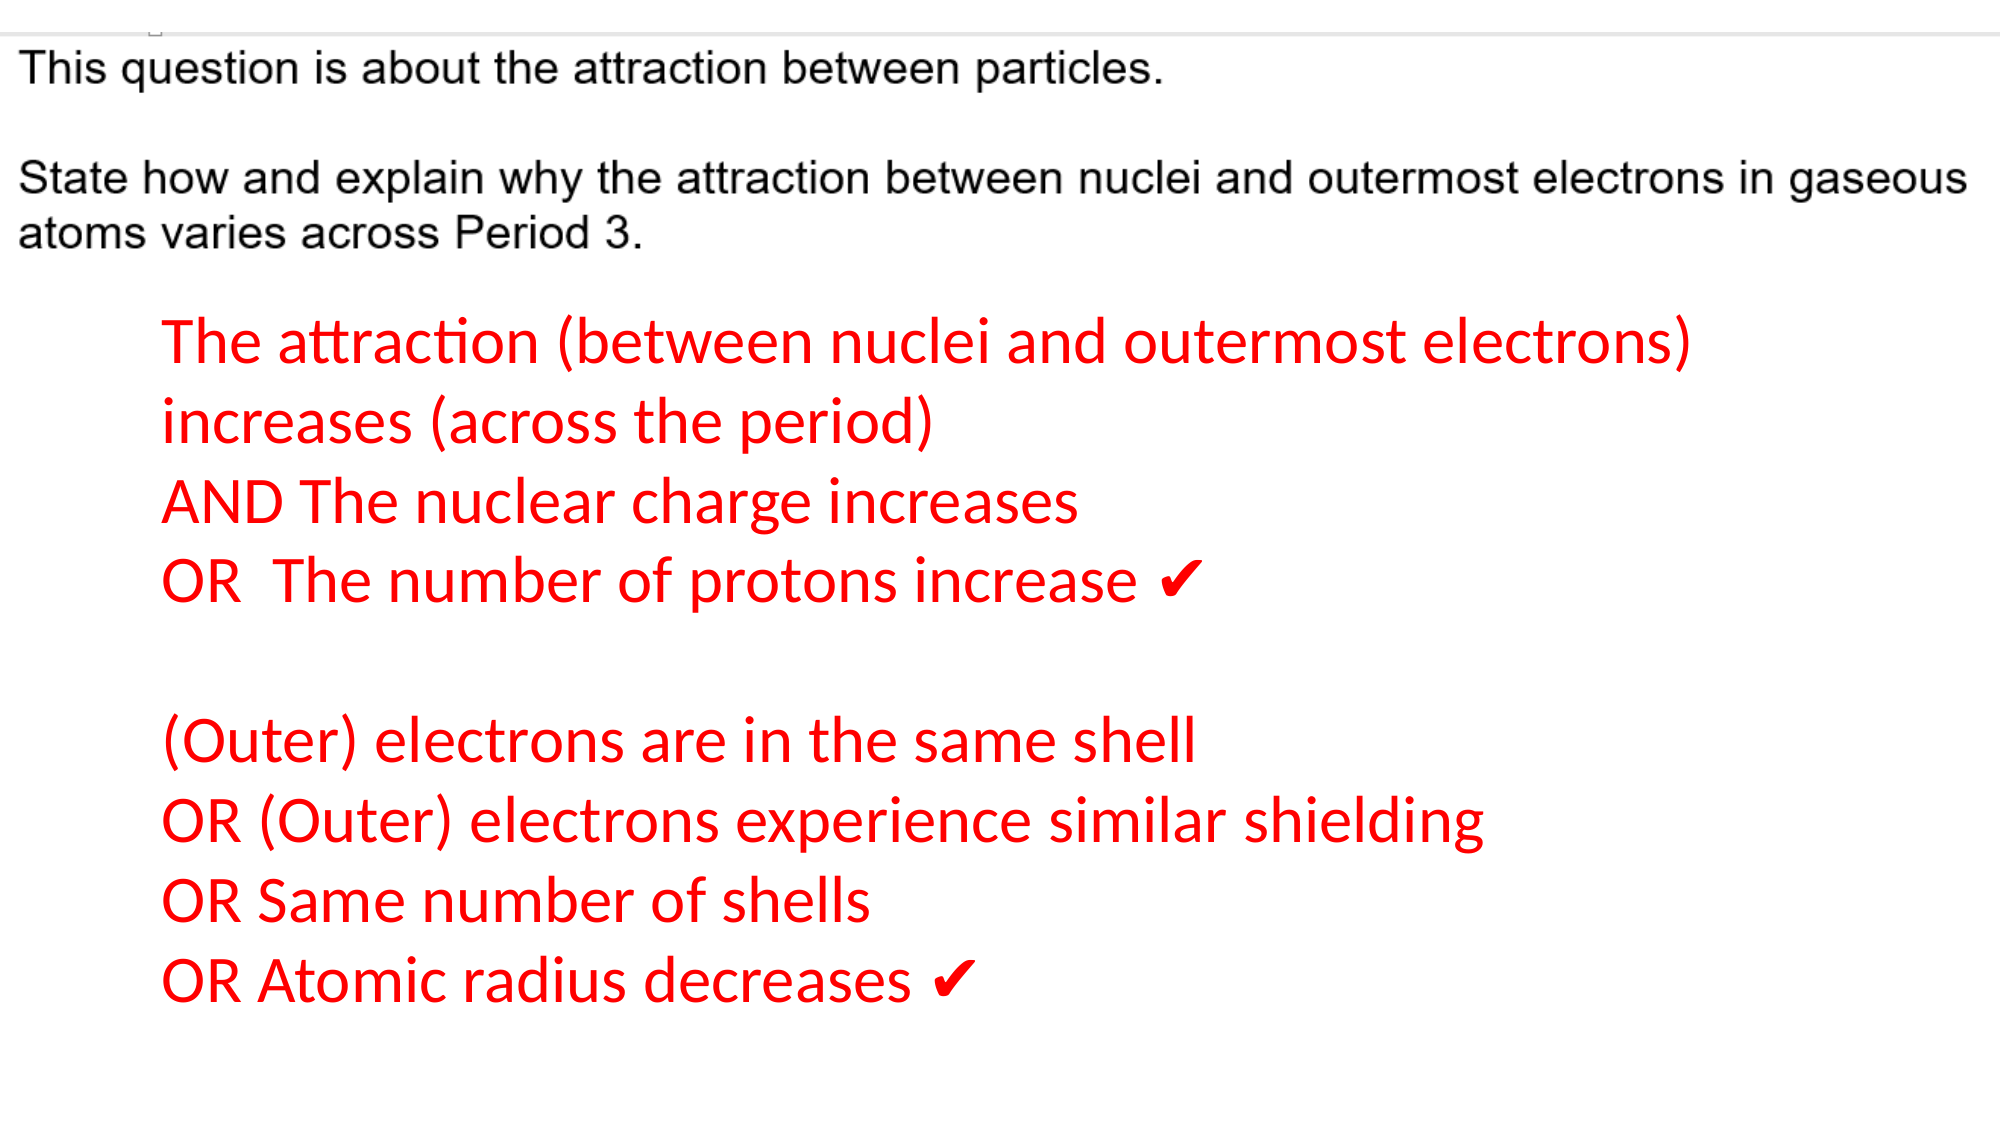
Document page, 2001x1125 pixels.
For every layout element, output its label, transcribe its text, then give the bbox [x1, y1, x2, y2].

text_box The attraction (between nuclei and outermost electrons) increases (across the period) AND The nuclear charge increases OR The number of protons increase ✔ (Outer) electrons are in the same shell OR (Outer) electrons experience similar shielding OR Same number of shells OR Atomic radius decreases ✔ [147, 289, 1885, 1125]
picture [0, 32, 2000, 270]
